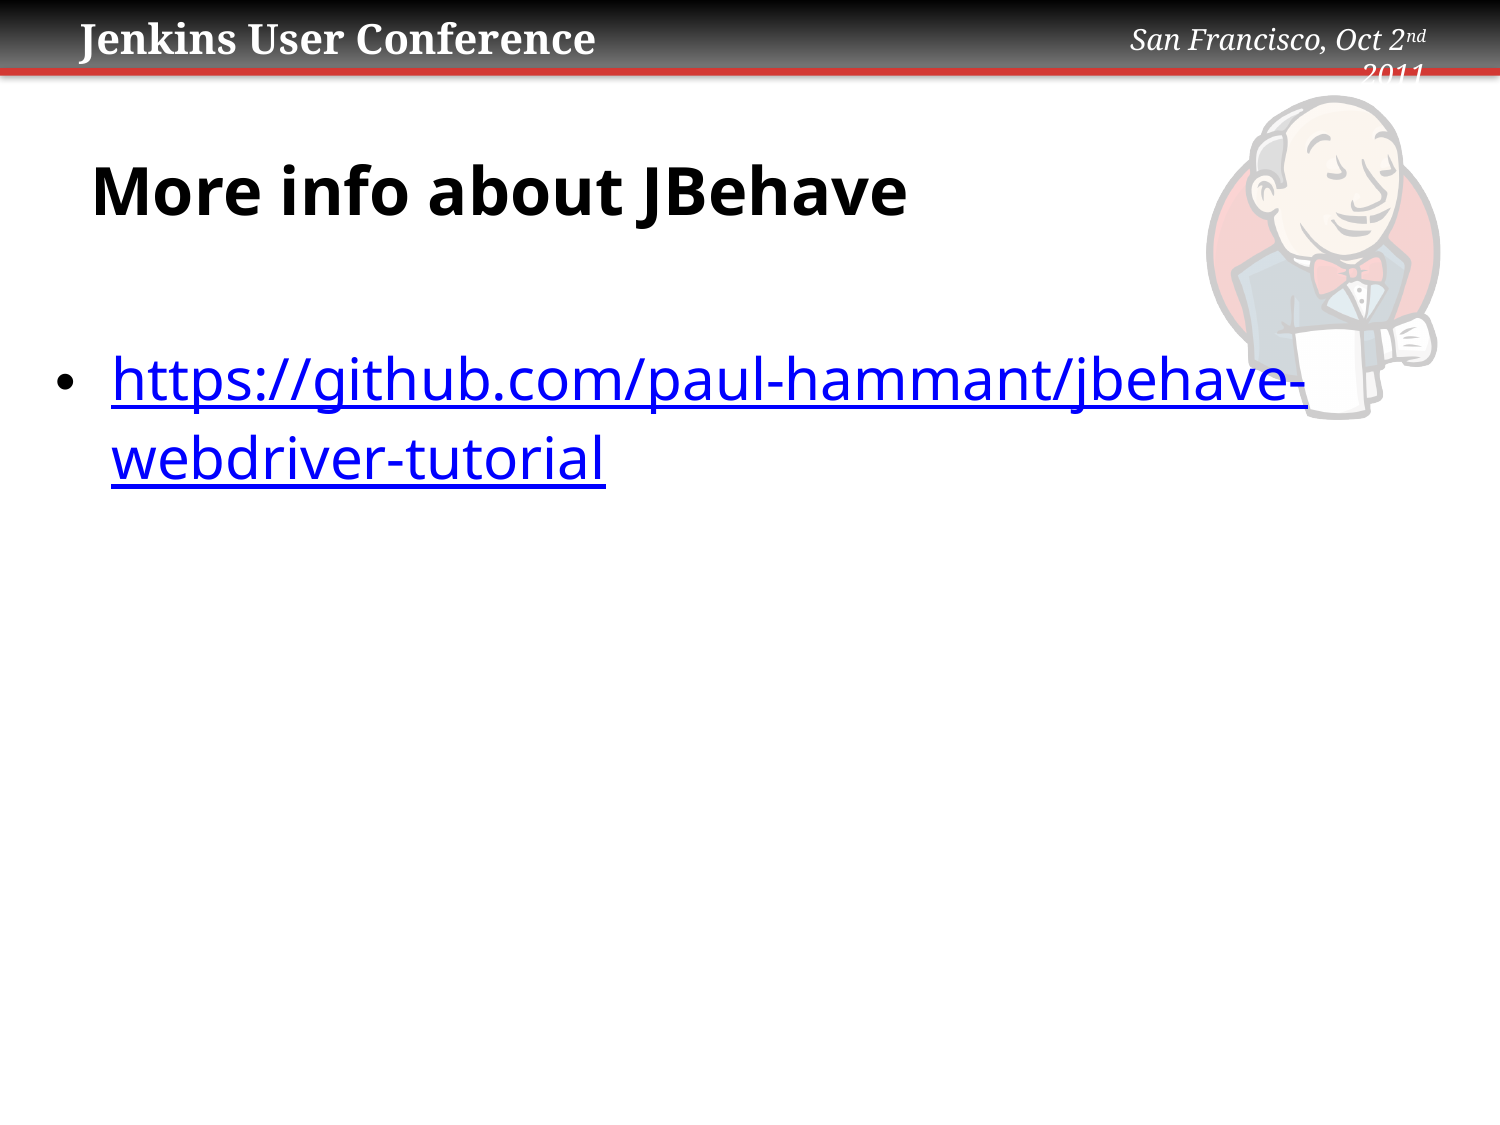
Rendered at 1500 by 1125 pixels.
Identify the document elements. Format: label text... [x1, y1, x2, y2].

list https://github.com/paul-hammant/jbehave-webdriver-tutorial [40, 334, 1391, 1043]
title More info about JBehave [75, 95, 1425, 283]
